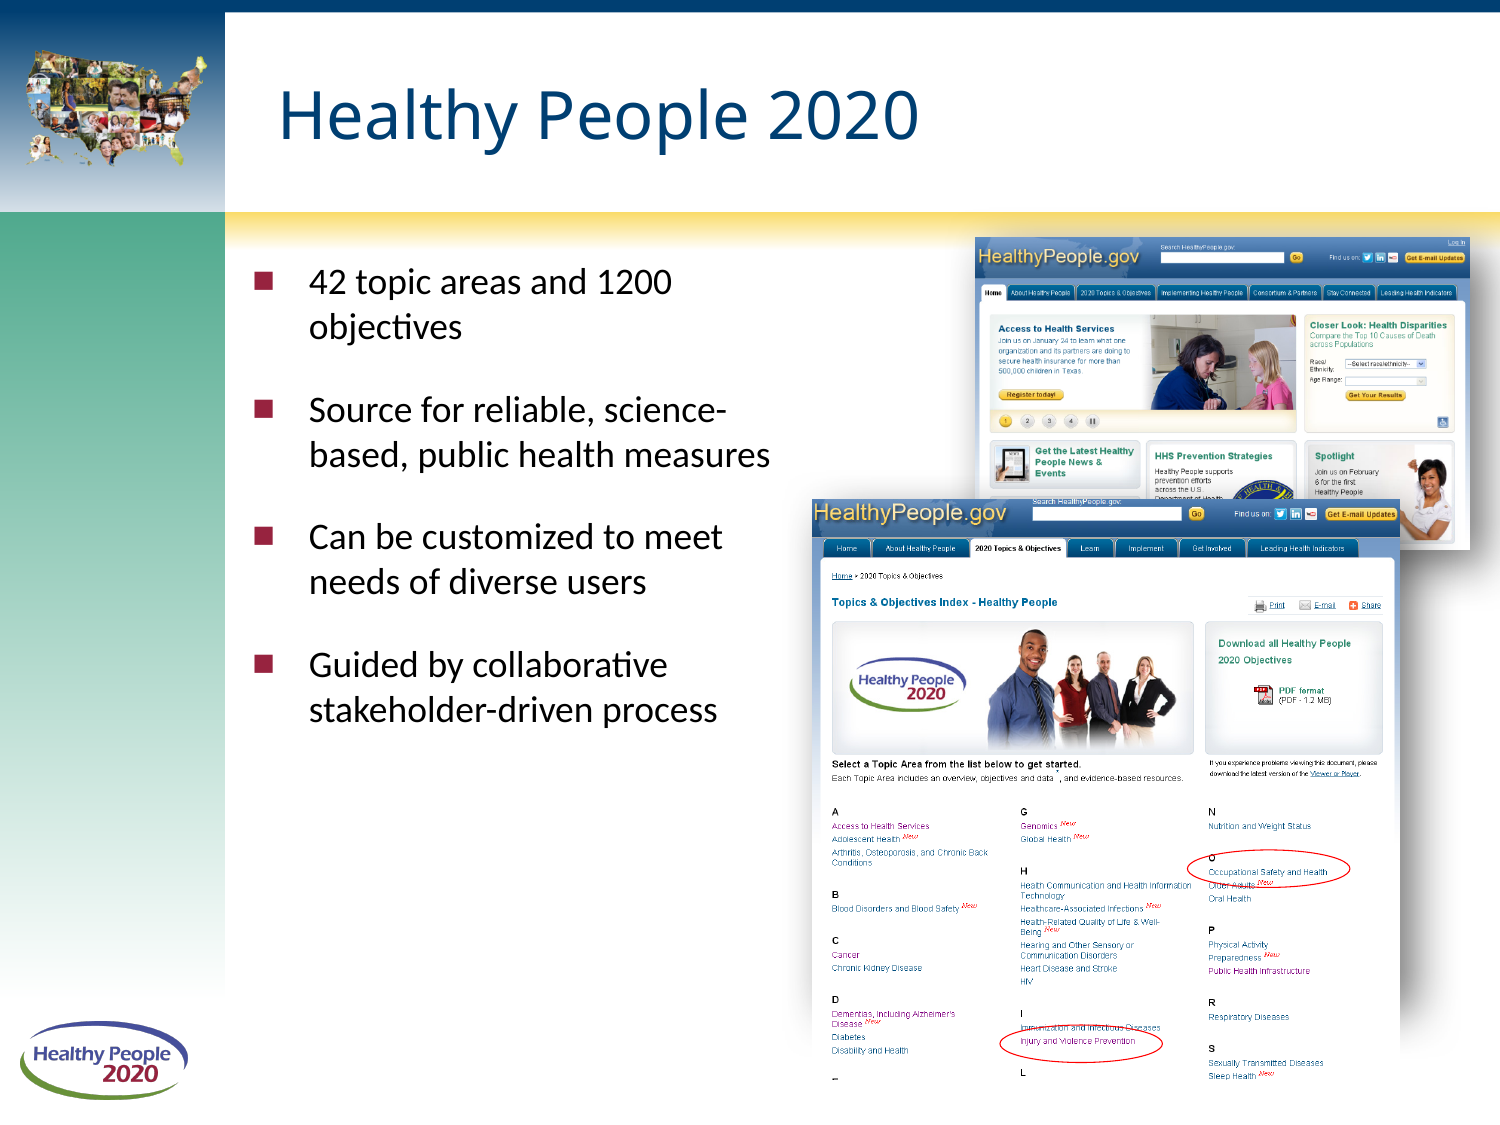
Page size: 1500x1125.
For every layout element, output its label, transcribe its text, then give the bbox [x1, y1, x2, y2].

picture [24, 50, 208, 169]
picture [812, 237, 1470, 1080]
picture [20, 1021, 188, 1100]
title Healthy People 2020 [262, 24, 1488, 200]
text_box 42 topic areas and 1200 objectives Source for reliable, science-based, public health measures Can be customized to meet needs of diverse users Guided by collaborative stakeholder-driven process [237, 249, 813, 1013]
